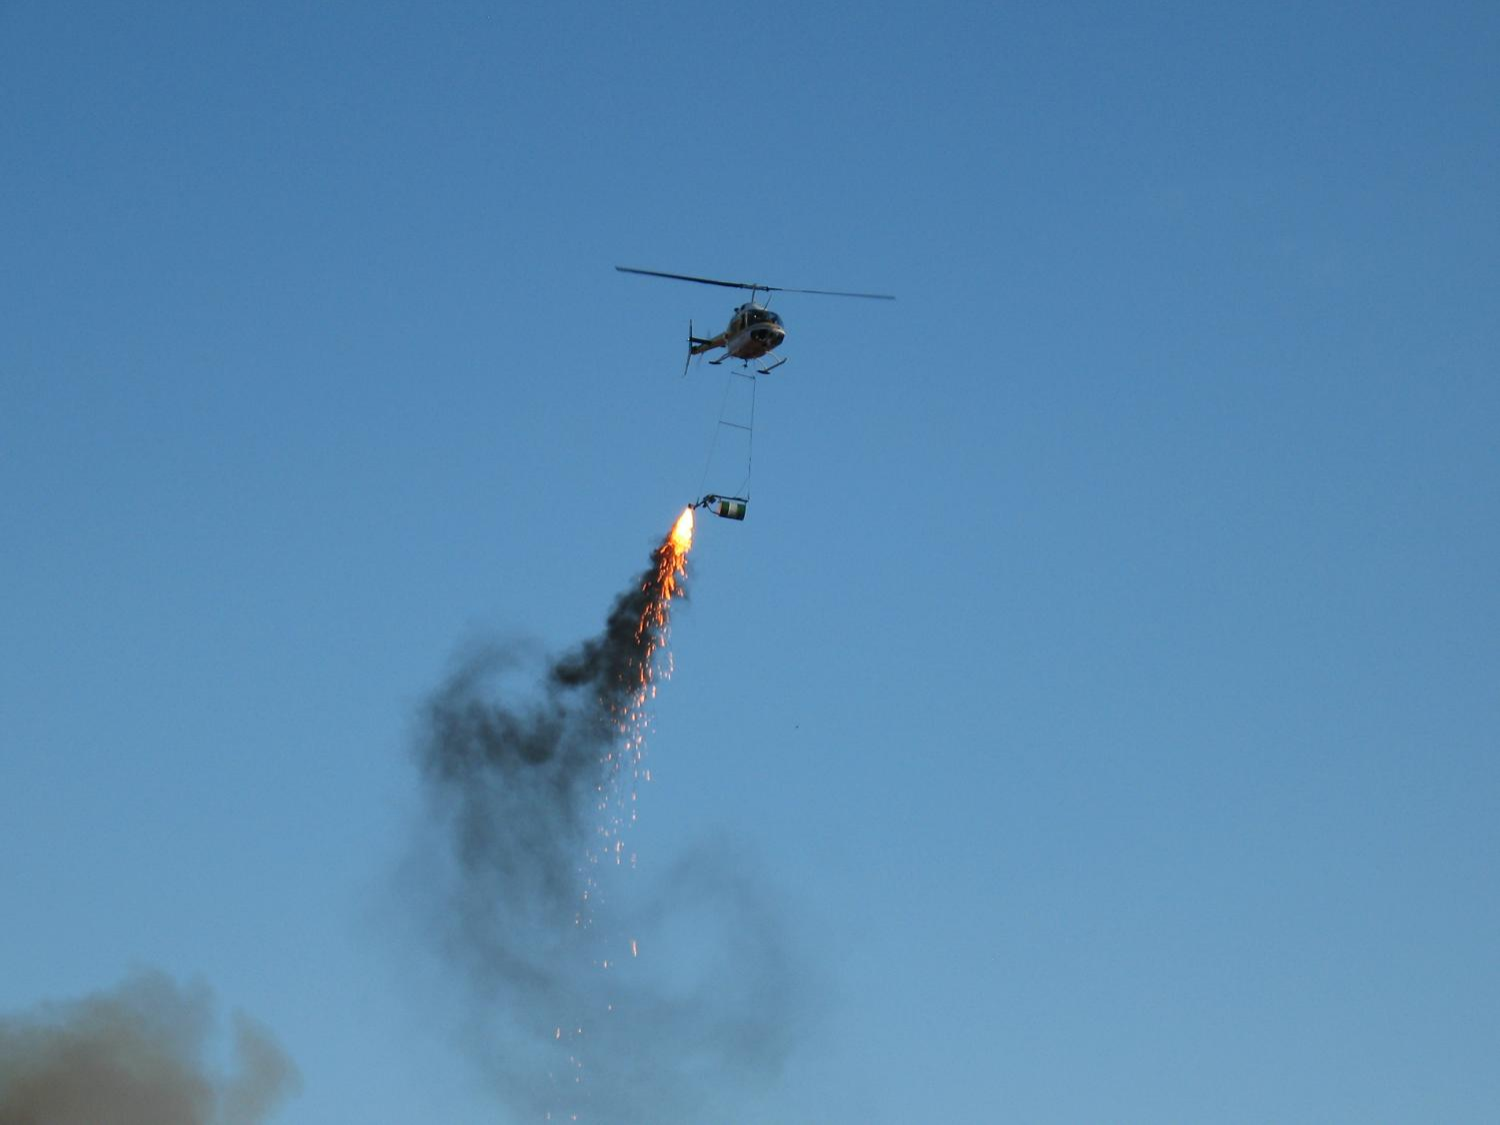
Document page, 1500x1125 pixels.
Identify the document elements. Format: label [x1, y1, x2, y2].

list [0, 0, 1500, 1125]
